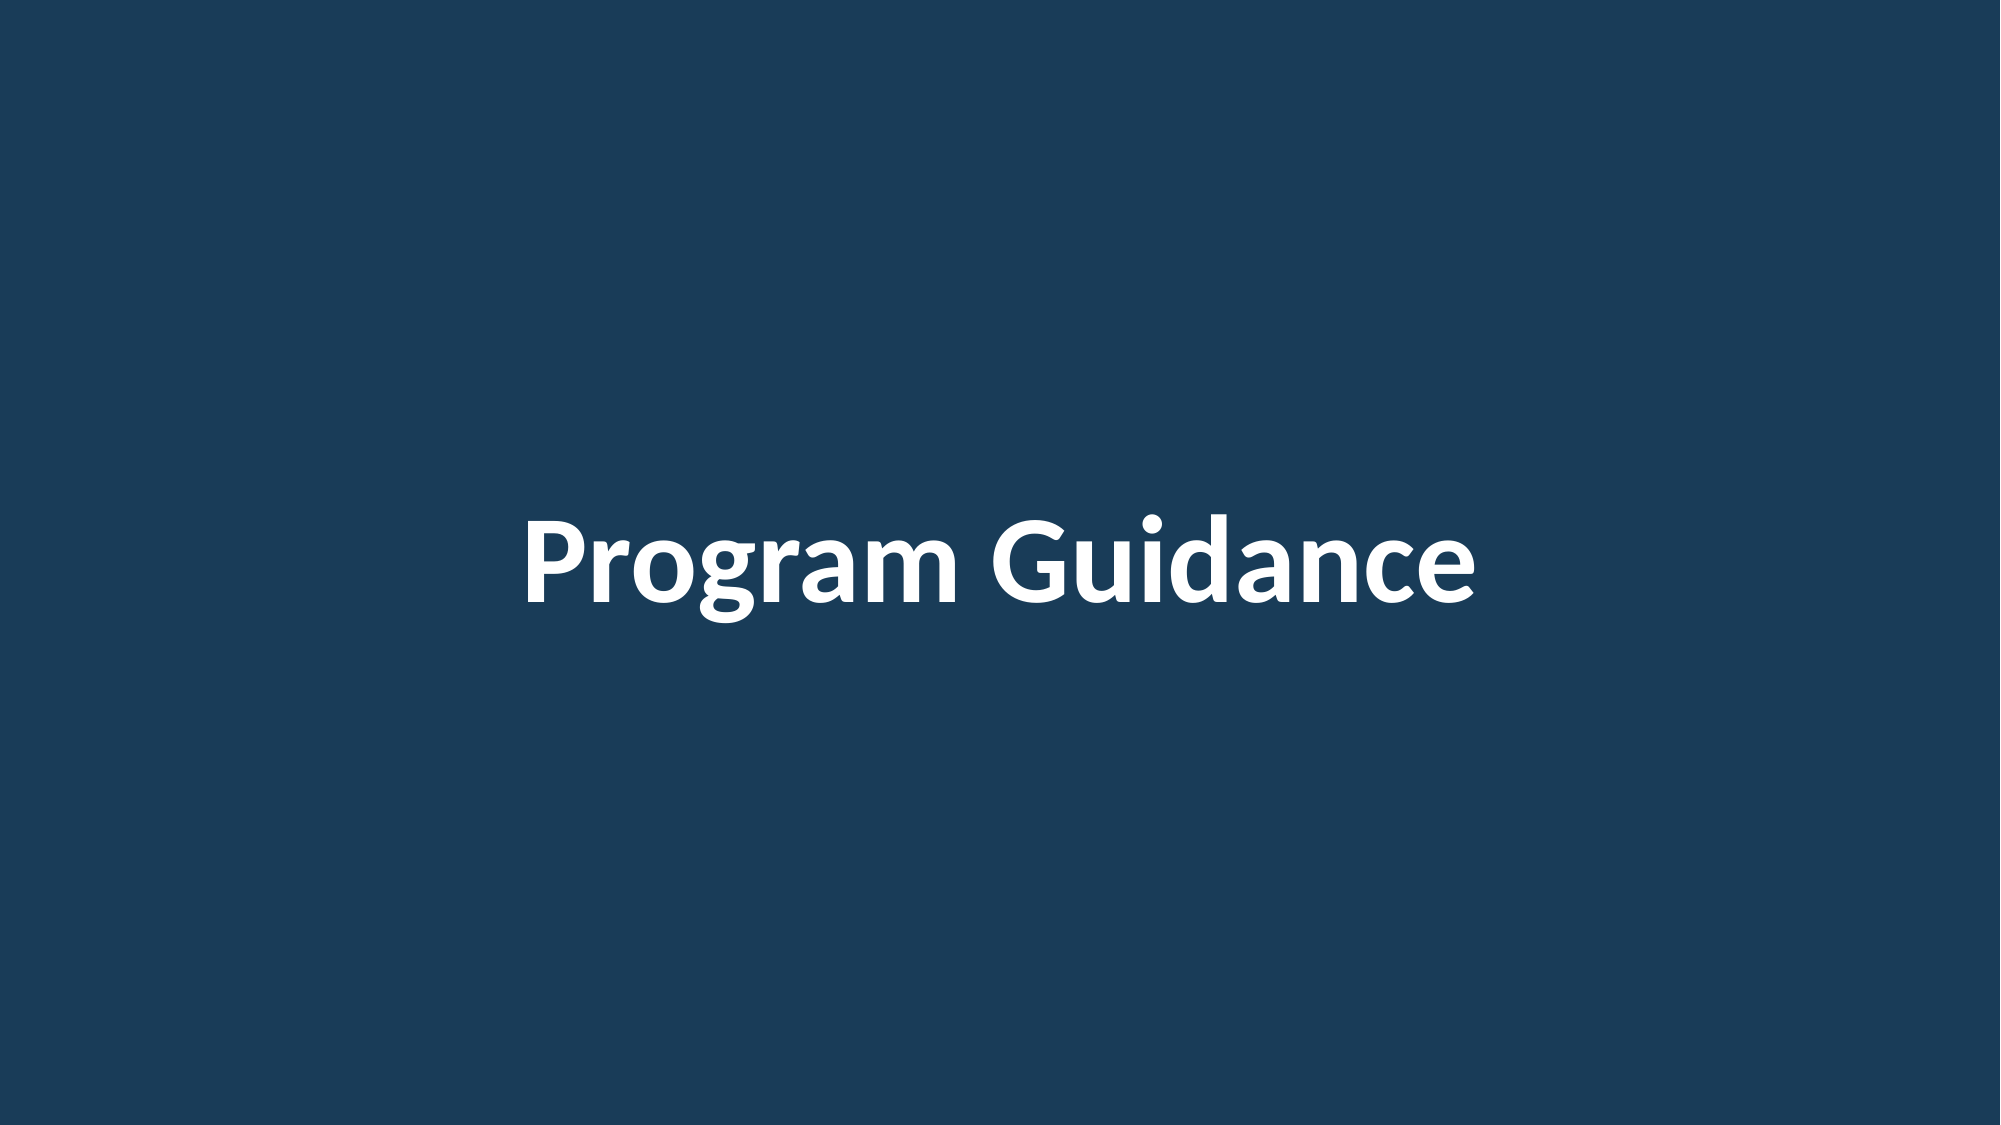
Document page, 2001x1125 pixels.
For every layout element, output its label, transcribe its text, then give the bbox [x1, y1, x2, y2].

list Program Guidance [311, 487, 1689, 638]
